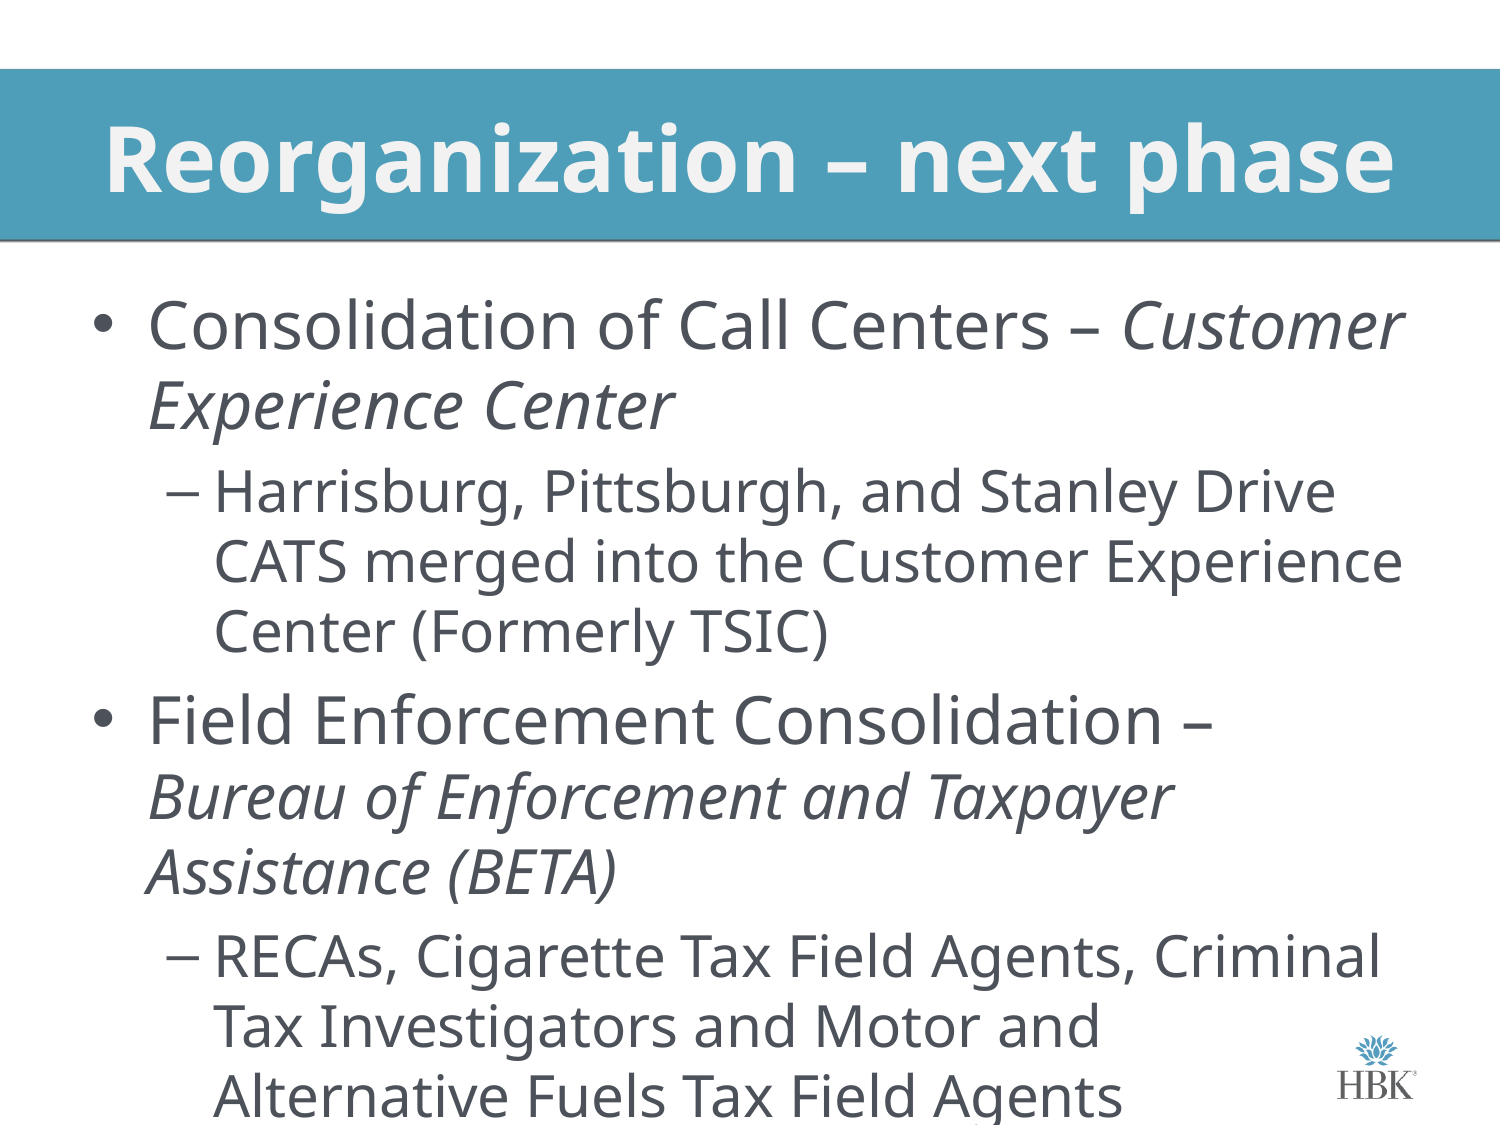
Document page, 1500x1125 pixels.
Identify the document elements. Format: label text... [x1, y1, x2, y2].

title Reorganization – next phase [75, 75, 1425, 238]
list Consolidation of Call Centers – Customer Experience Center Harrisburg, Pittsburgh, and Stanley Drive CATS merged into the Customer Experience Center (Formerly TSIC) Field Enforcement Consolidation – Bureau of Enforcement and Taxpayer Assistance (BETA) RECAs, Cigarette Tax Field Agents, Criminal Tax Investigators and Motor and Alternative Fuels Tax Field Agents [76, 275, 1427, 1080]
picture [1337, 1080, 1417, 1099]
picture [0, 34, 1500, 1023]
